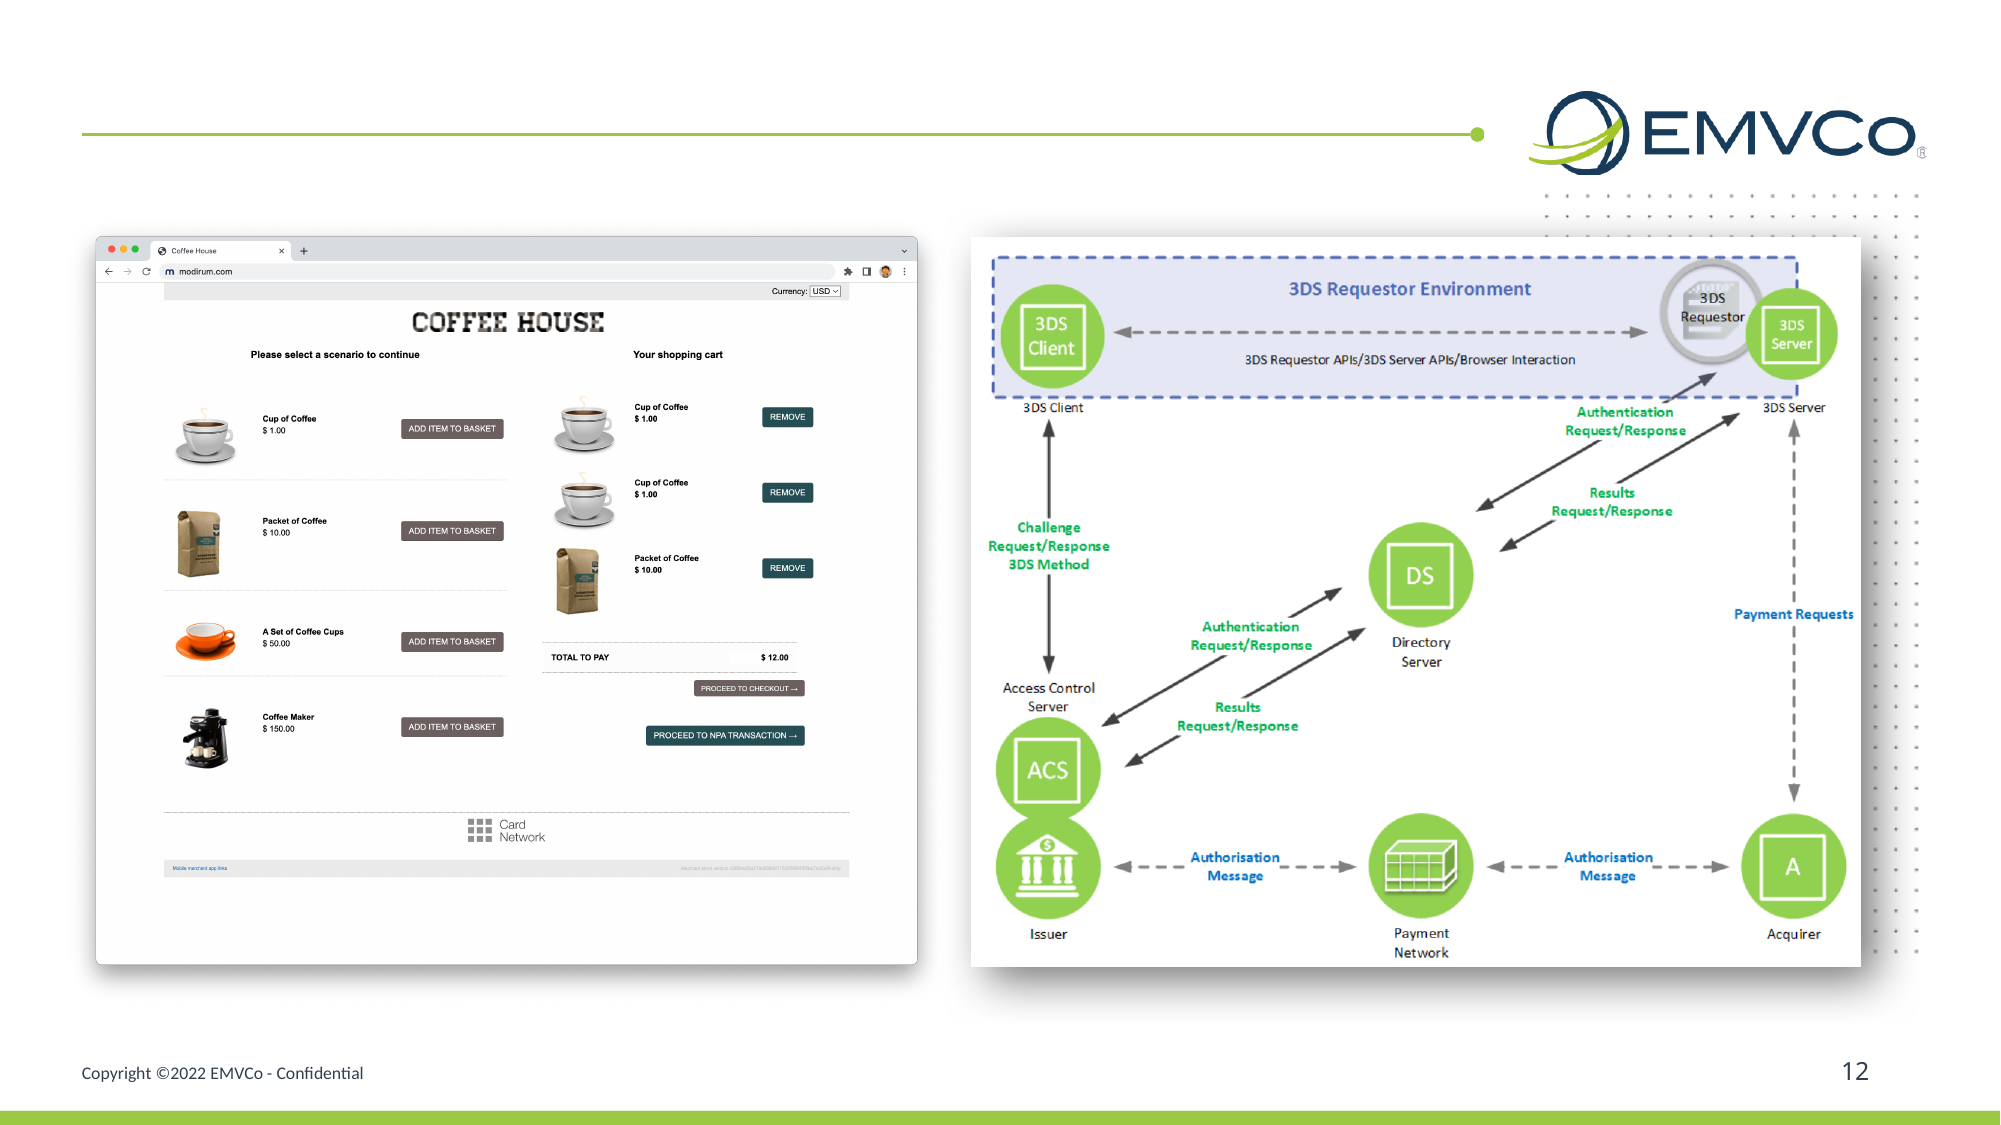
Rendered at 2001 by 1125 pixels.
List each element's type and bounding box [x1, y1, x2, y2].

picture [971, 184, 1938, 968]
picture [62, 214, 950, 1009]
picture [1470, 127, 1485, 142]
